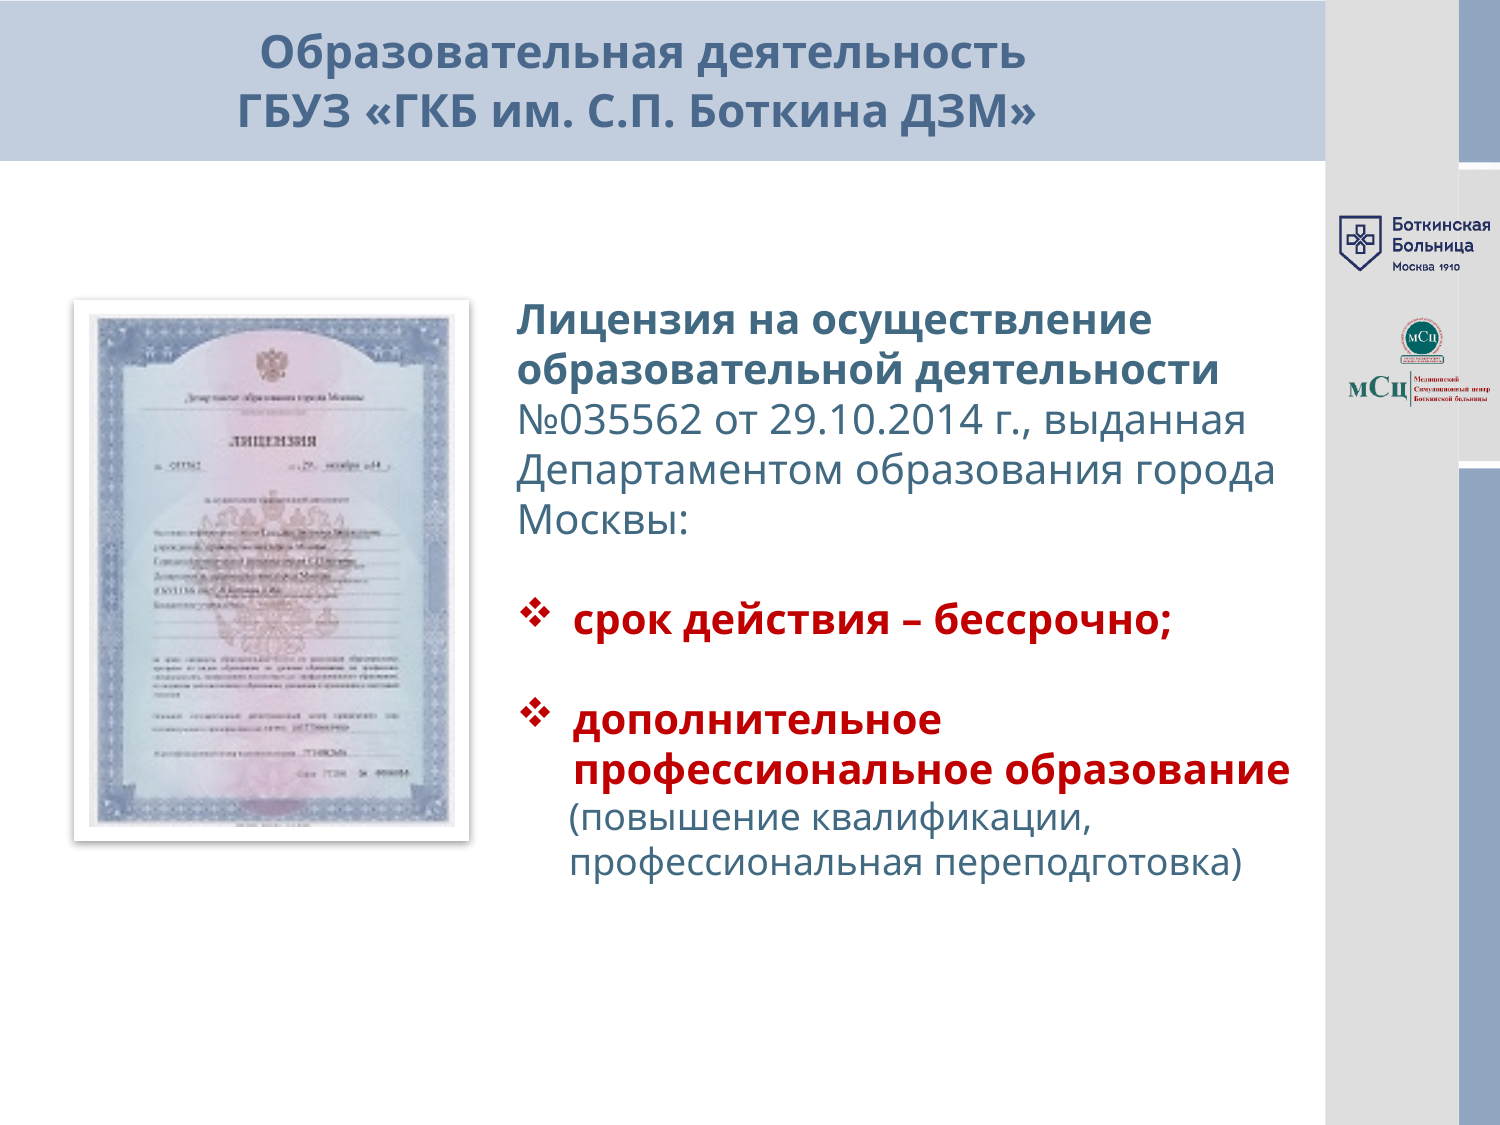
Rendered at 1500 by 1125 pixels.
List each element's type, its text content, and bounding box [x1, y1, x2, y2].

picture [87, 313, 456, 828]
picture [1459, 163, 1500, 169]
text_box Лицензия на осуществление образовательной деятельности №035562 от 29.10.2014 г., выданная Департаментом образования города Москвы: срок действия – бессрочно; дополнительное профессиональное образование (повышение квалификации, профессиональная переподготовка) [501, 285, 1307, 891]
picture [1325, 205, 1500, 282]
picture [1343, 314, 1500, 412]
picture [1459, 462, 1500, 468]
text_box Образовательная деятельность ГБУЗ «ГКБ им. С.П. Боткина ДЗМ» [41, 15, 1245, 145]
